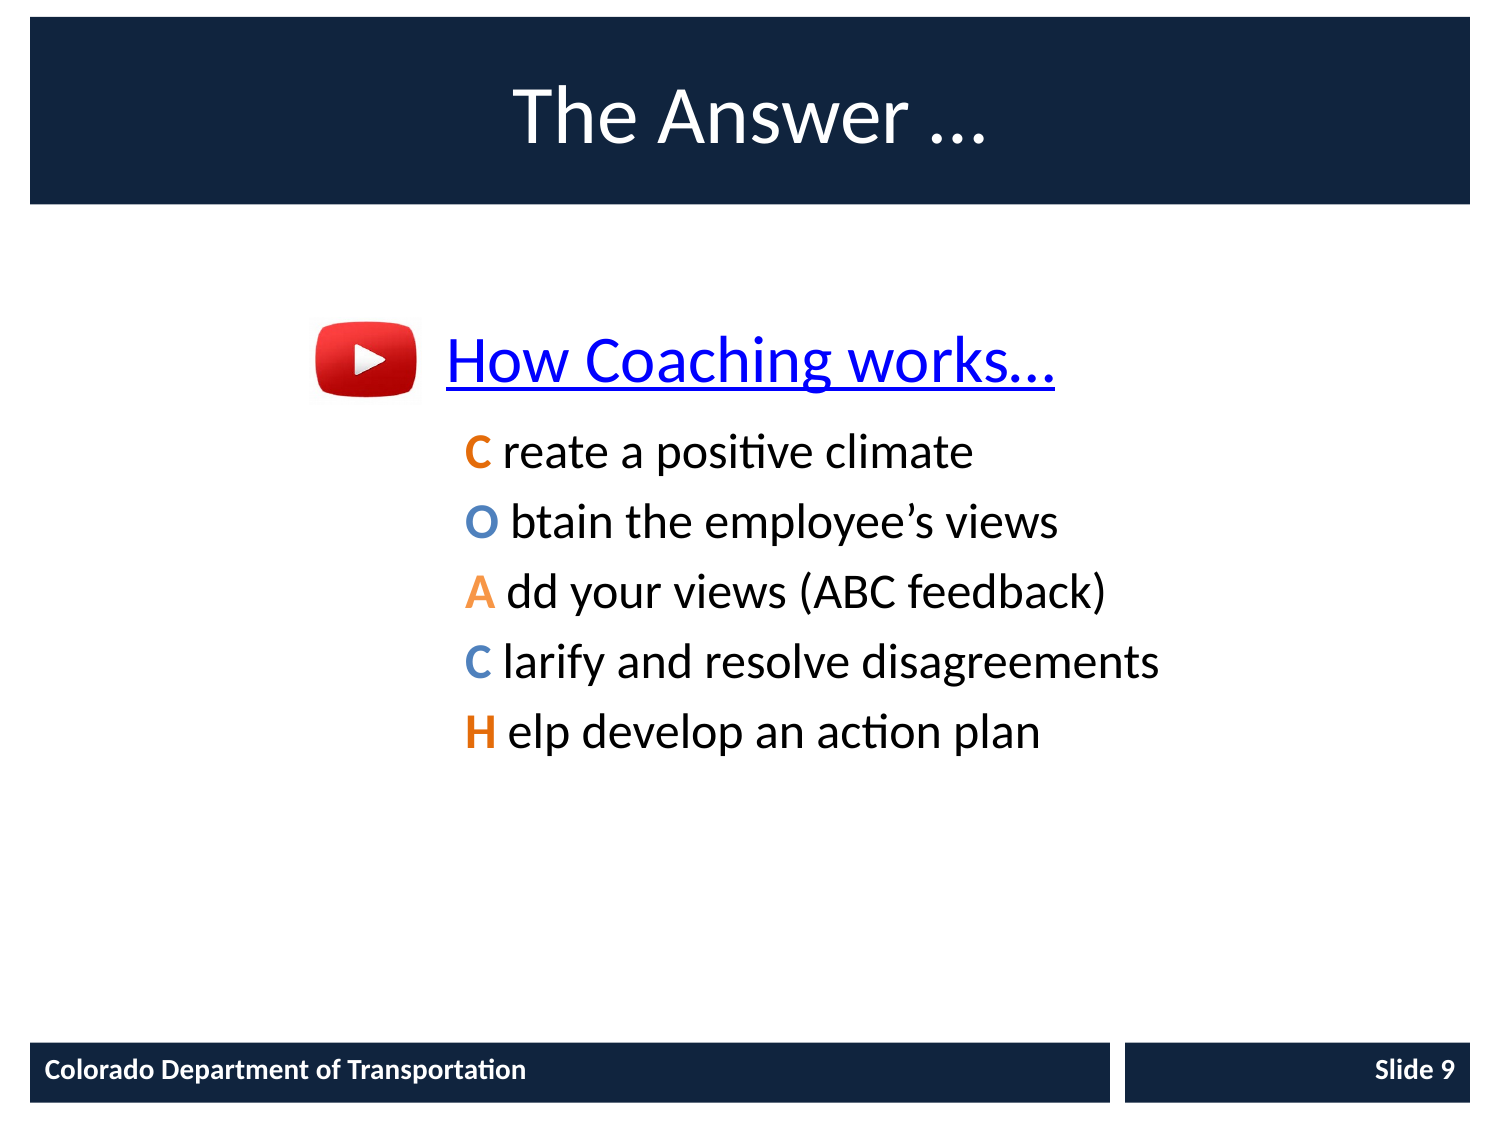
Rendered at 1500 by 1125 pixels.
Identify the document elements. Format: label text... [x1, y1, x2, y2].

text_box How Coaching works… [431, 308, 1182, 404]
title The Answer … [29, 16, 1471, 205]
list C reate a positive climate O btain the employee’s views A dd your views (ABC feedback) C larify and resolve disagreements H elp develop an action plan [299, 340, 1201, 843]
picture [309, 317, 423, 405]
slide_number Slide 9 [1125, 1042, 1470, 1103]
footer Colorado Department of Transportation [30, 1042, 1110, 1103]
